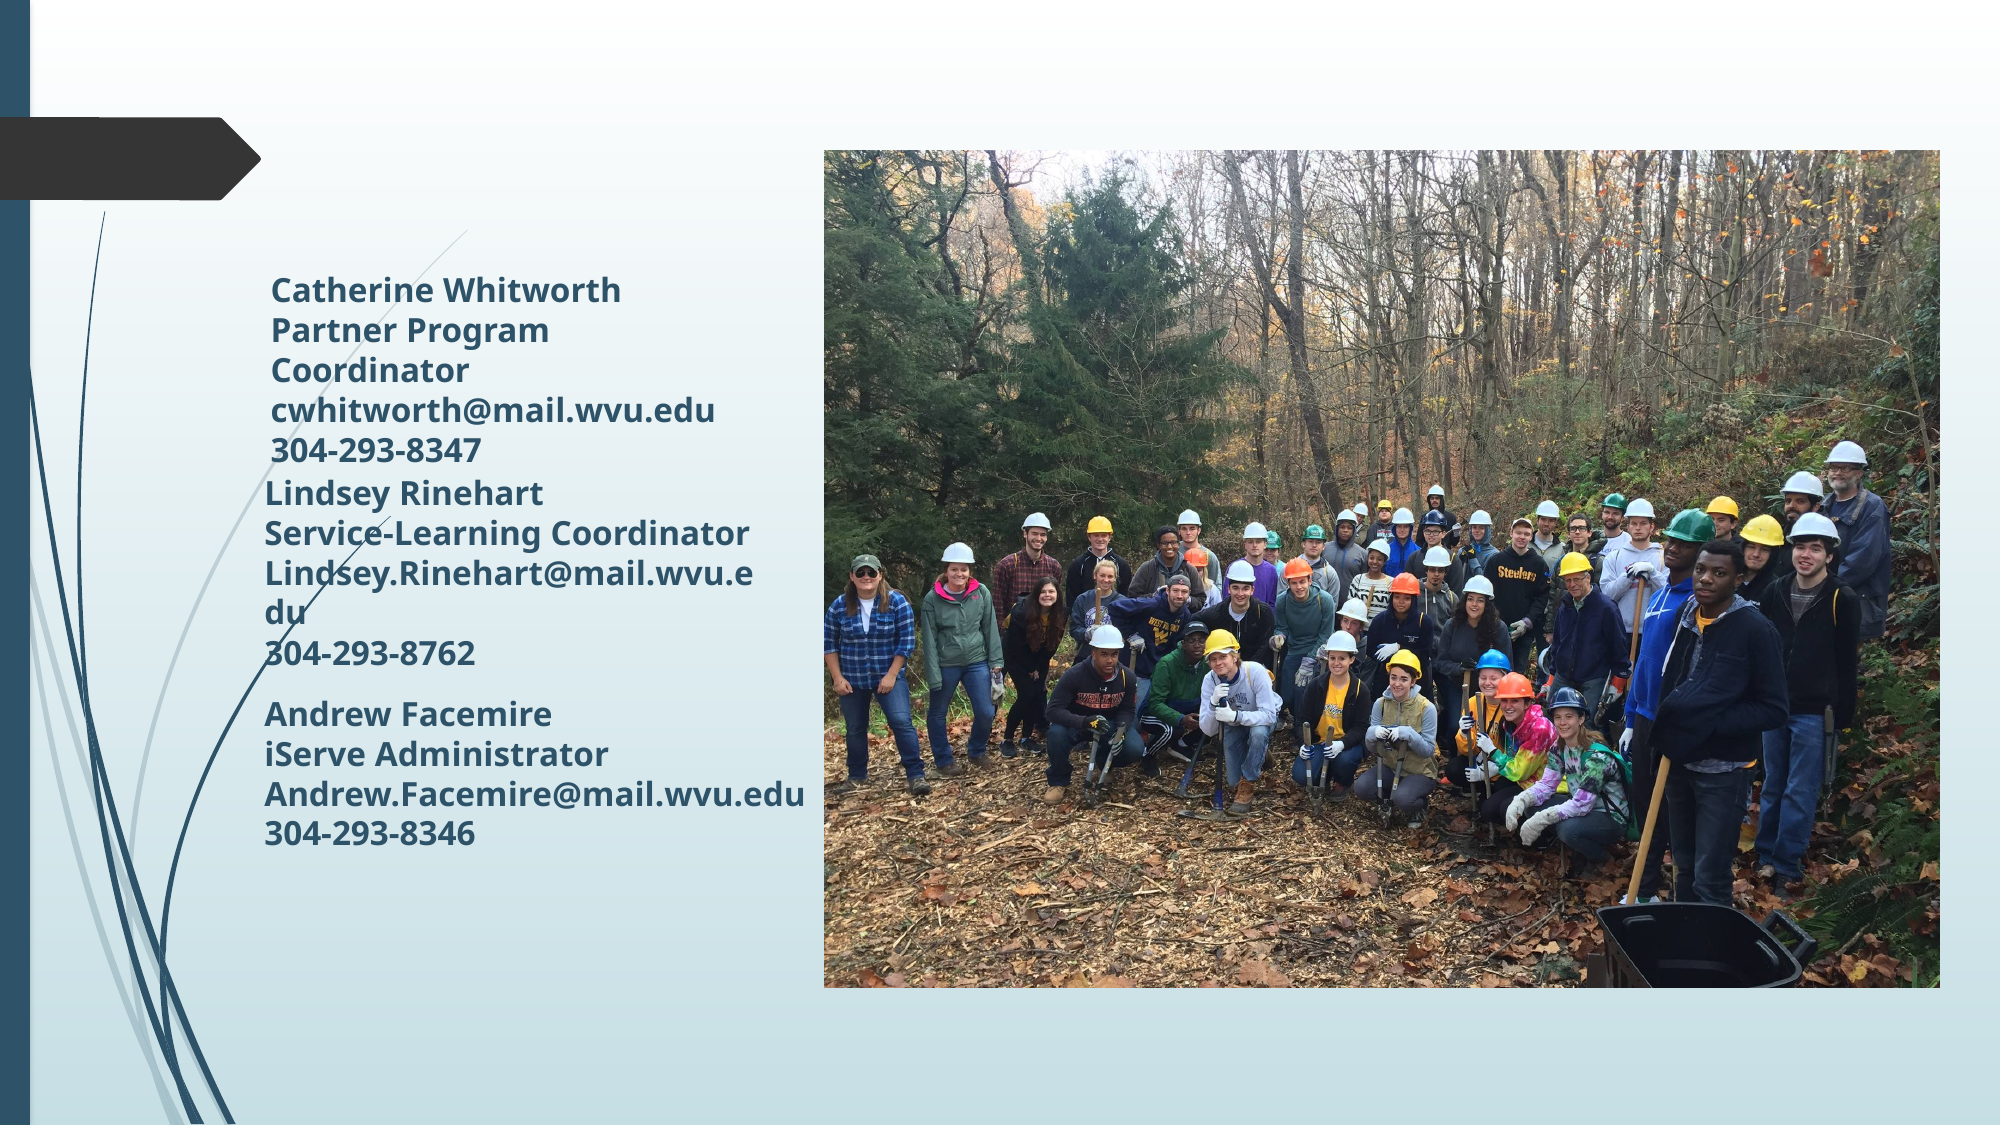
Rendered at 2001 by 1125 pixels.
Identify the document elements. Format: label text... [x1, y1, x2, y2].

text_box Andrew Facemire iServe Administrator Andrew.Facemire@mail.wvu.edu 304-293-8346 [249, 685, 819, 891]
picture [824, 150, 1940, 988]
title Catherine Whitworth Partner Program Coordinator cwhitworth@mail.wvu.edu 304-293-8347 [255, 262, 755, 411]
text_box Lindsey Rinehart Service-Learning Coordinator Lindsey.Rinehart@mail.wvu.edu 304-293-8762 [249, 464, 790, 613]
